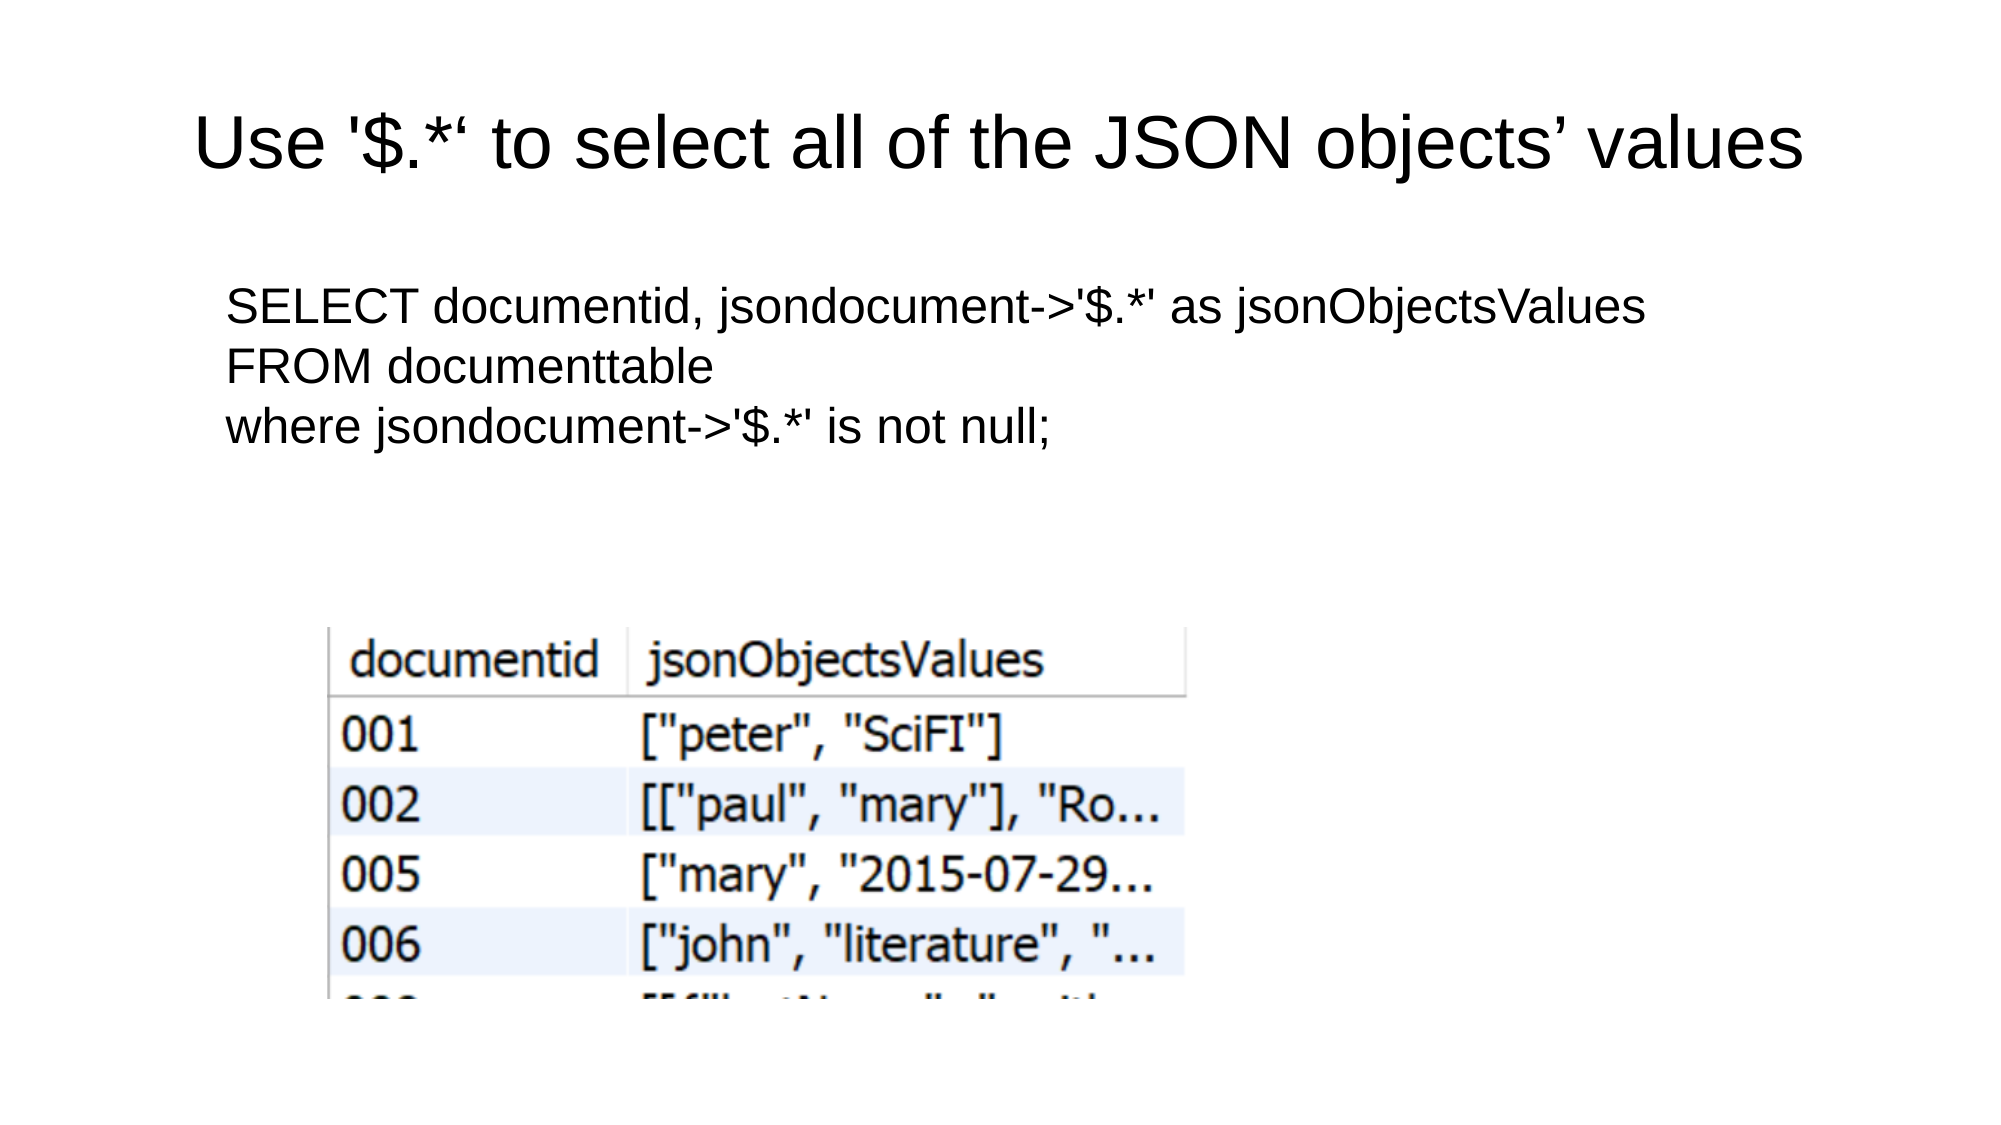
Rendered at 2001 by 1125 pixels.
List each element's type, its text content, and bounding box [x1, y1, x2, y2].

title Use '$.*‘ to select all of the JSON objects’ values [99, 45, 1900, 233]
picture [327, 627, 1288, 999]
text_box SELECT documentid, jsondocument->'$.*' as jsonObjectsValues FROM documenttable where jsondocument->'$.*' is not null; [210, 266, 1827, 462]
